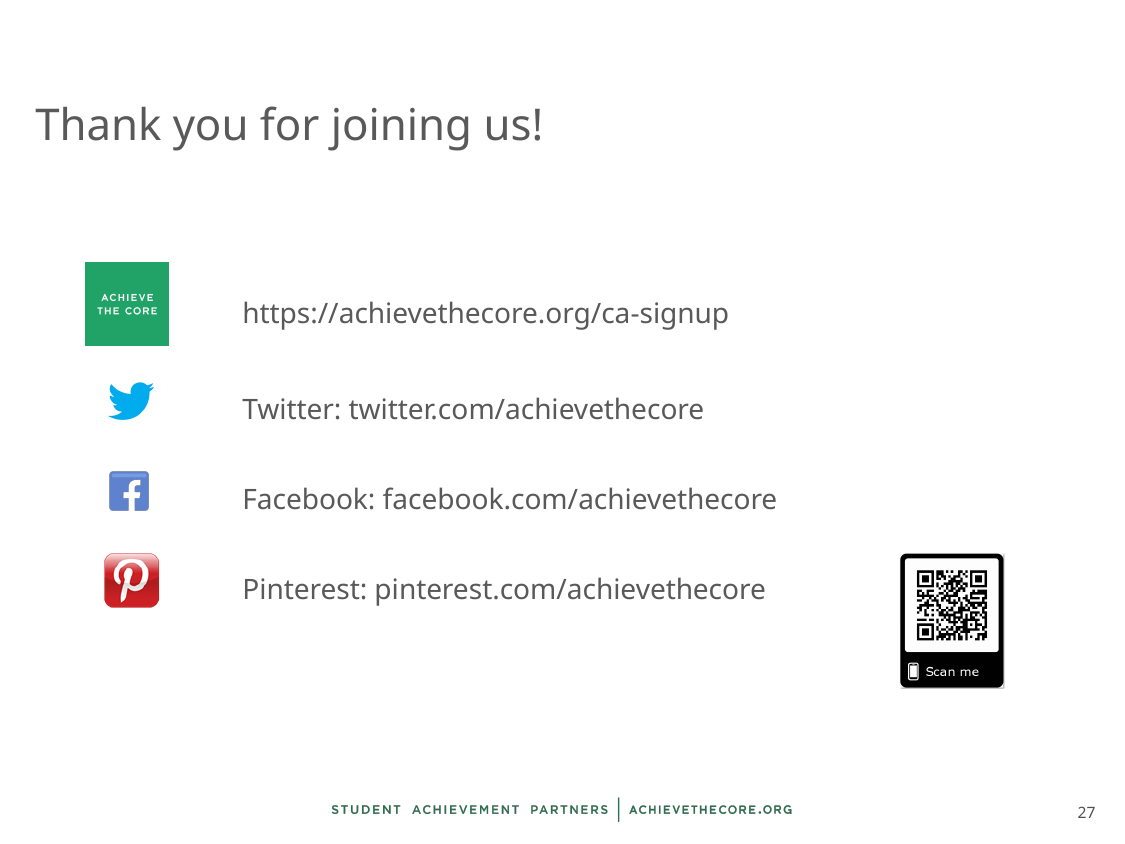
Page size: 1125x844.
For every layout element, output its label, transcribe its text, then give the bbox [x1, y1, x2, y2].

text_box Twitter: twitter.com/achievethecore [231, 381, 857, 422]
title Thank you for joining us! [24, 70, 1079, 177]
picture [899, 551, 1007, 689]
picture [102, 551, 160, 609]
text_box Facebook: facebook.com/achievethecore [231, 470, 857, 511]
picture [94, 456, 164, 526]
text_box https://achievethecore.org/ca-signup [231, 284, 857, 325]
picture [101, 372, 161, 431]
picture [85, 262, 169, 347]
text_box Pinterest: pinterest.com/achievethecore [231, 560, 857, 601]
picture [321, 794, 804, 825]
